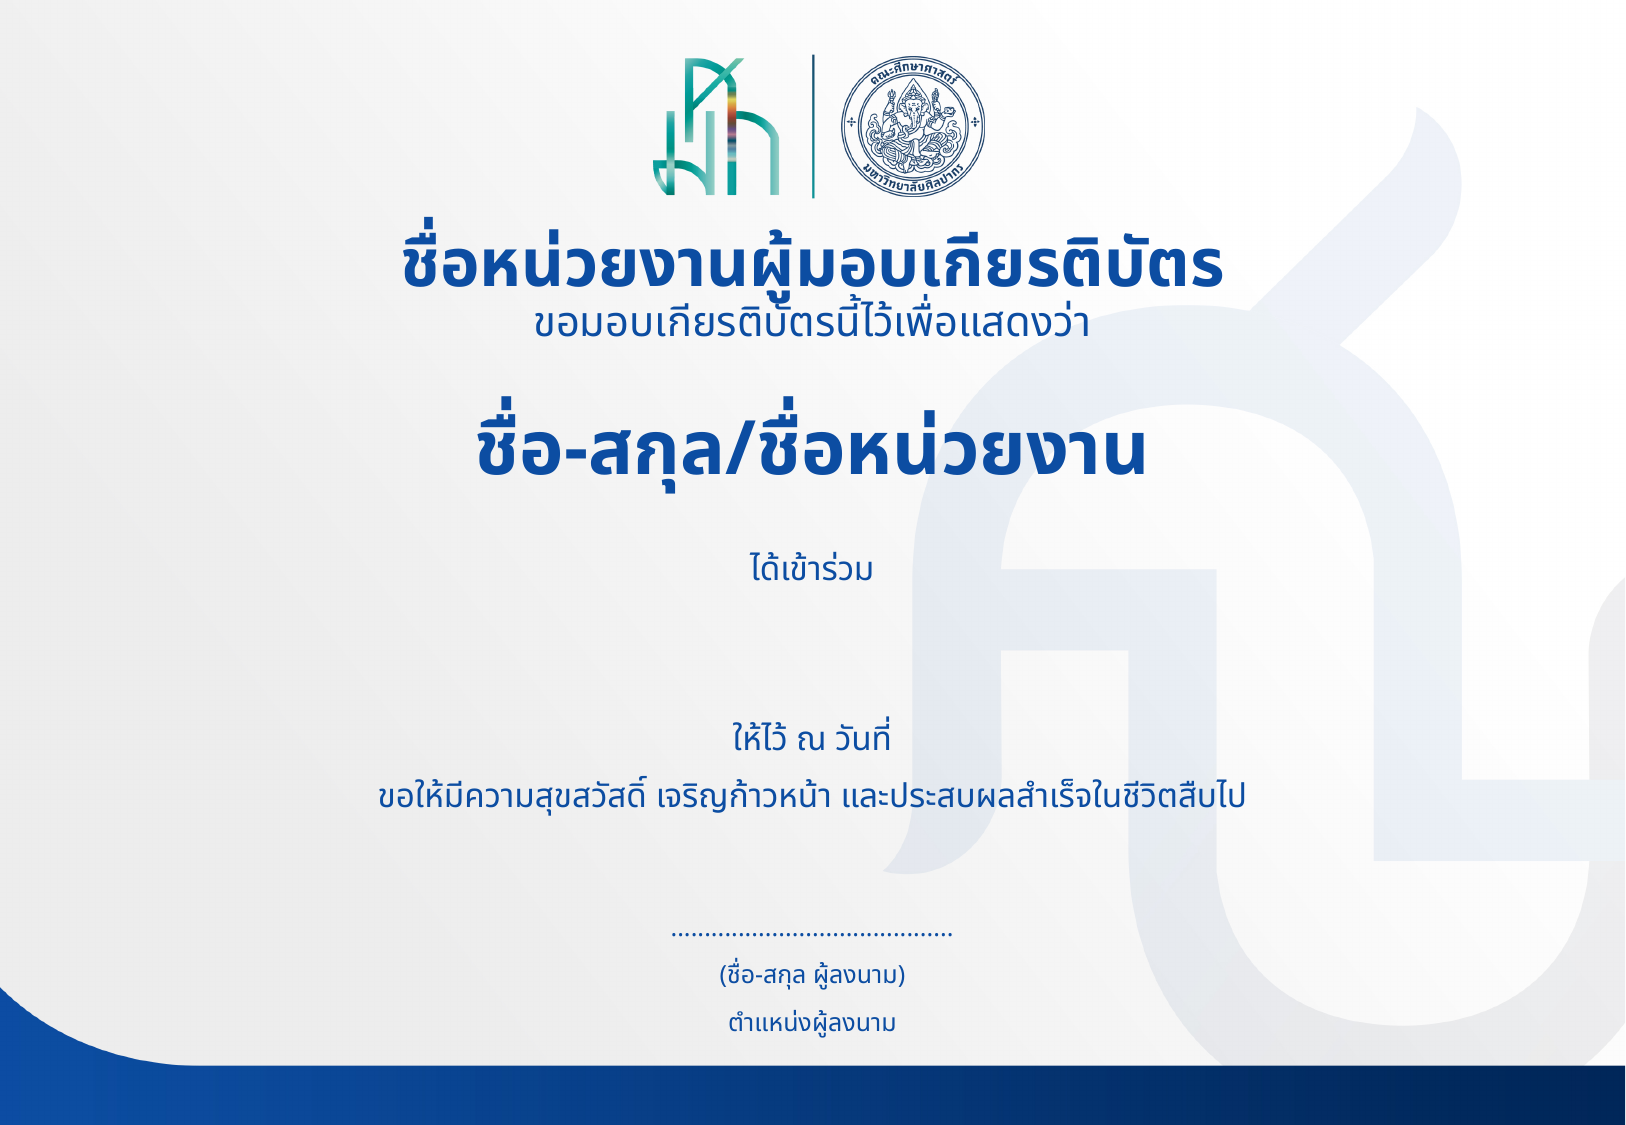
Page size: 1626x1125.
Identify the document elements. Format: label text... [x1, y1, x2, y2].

text_box ชื่อหน่วยงานผู้มอบเกียรติบัตร ขอมอบเกียรติบัตรนี้ไว้เพื่อแสดงว่า [121, 202, 1504, 353]
subtitle ได้เข้าร่วม ให้ไว้ ณ วันที่ ขอให้มีความสุขสวัสดิ์ เจริญก้าวหน้า และประสบผลสำเร็จในชีวิตสืบไป [203, 544, 1422, 825]
text_box .......................................... (ชื่อ-สกุล ผู้ลงนาม) ตำแหน่งผู้ลงนาม [569, 907, 1056, 1058]
picture [0, 0, 1626, 1125]
title ชื่อ-สกุล/ชื่อหน่วยงาน [121, 372, 1504, 499]
